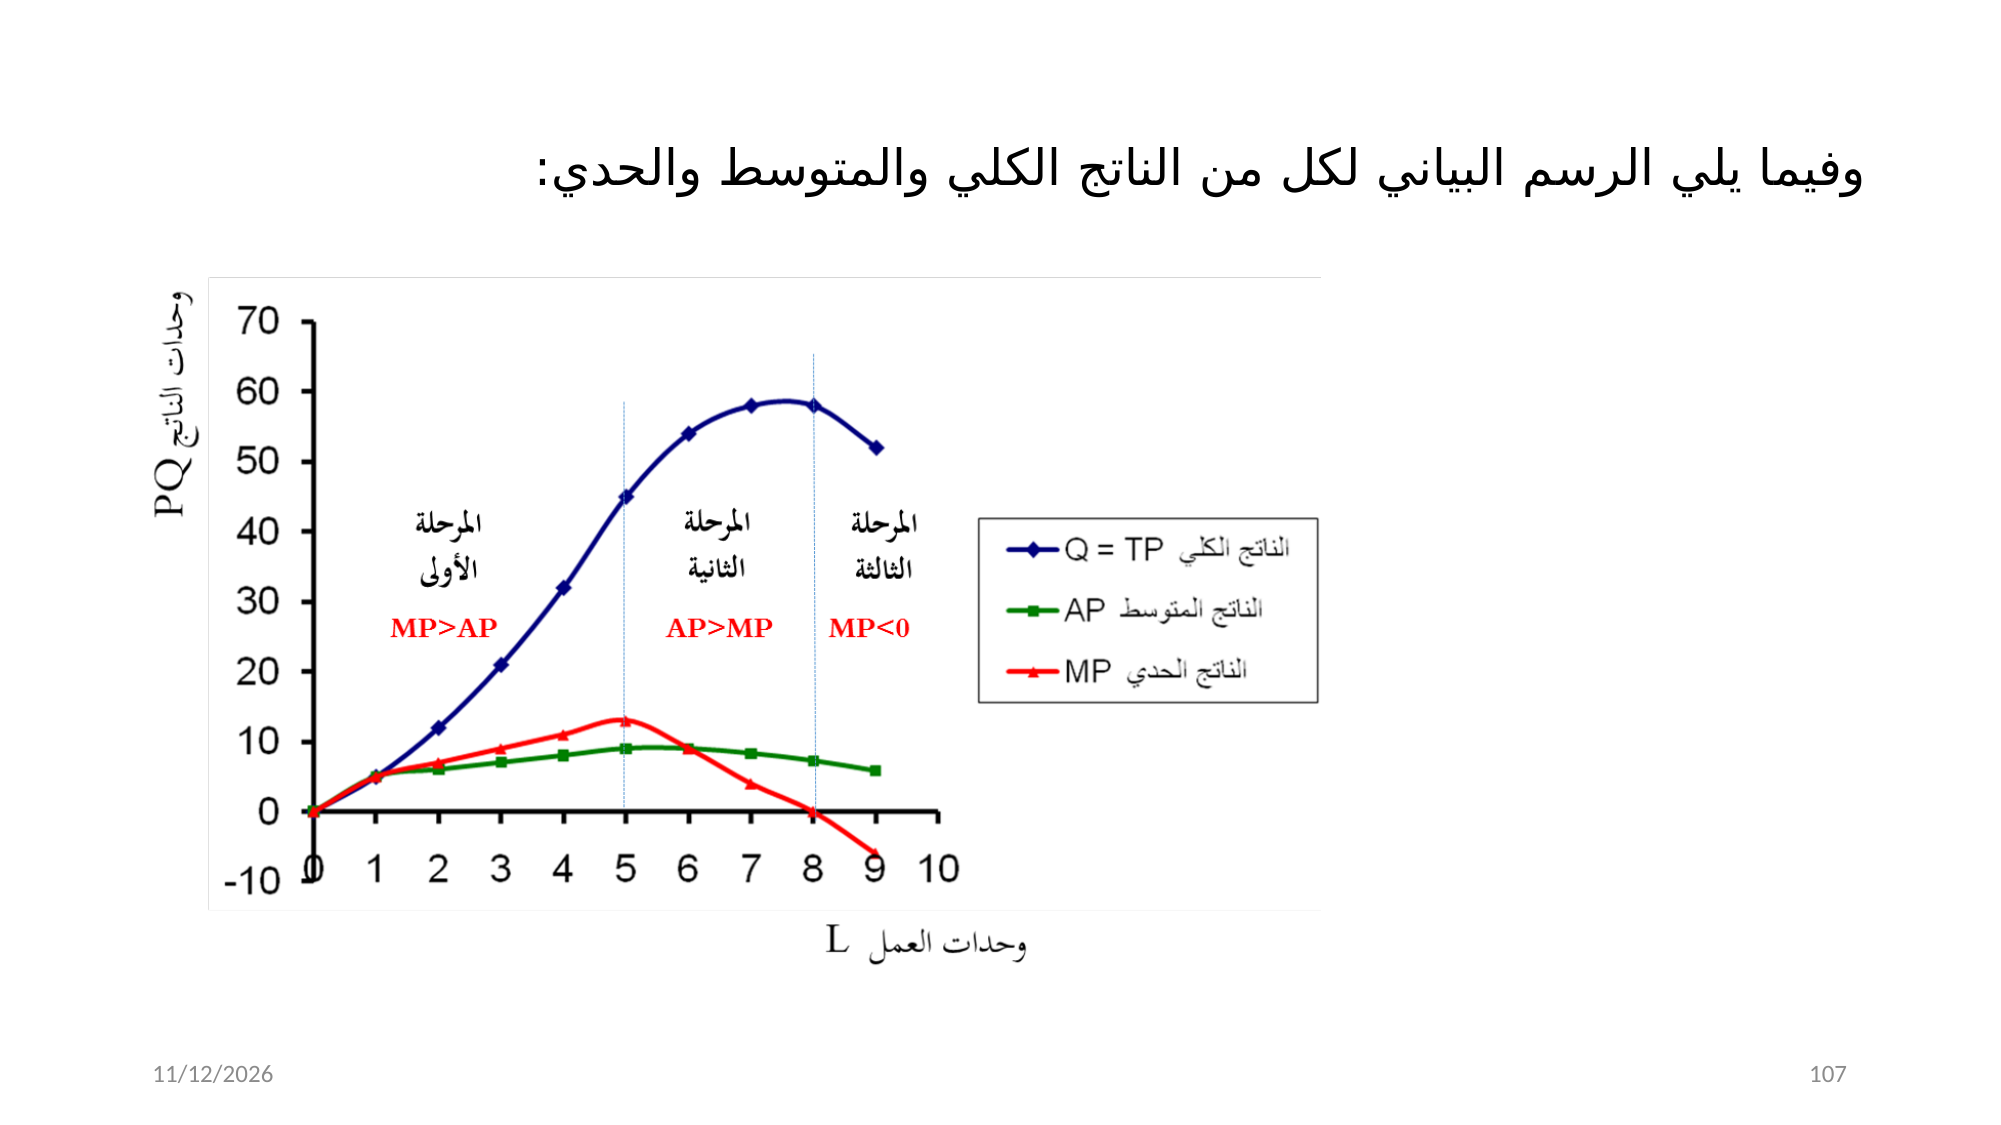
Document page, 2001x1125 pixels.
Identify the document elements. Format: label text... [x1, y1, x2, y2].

title وفيما يلي الرسم البياني لكل من الناتج الكلي والمتوسط والحدي: [369, 105, 1883, 204]
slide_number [137, 1042, 588, 1103]
picture [137, 264, 1321, 999]
slide_number 107 [1412, 1042, 1863, 1103]
